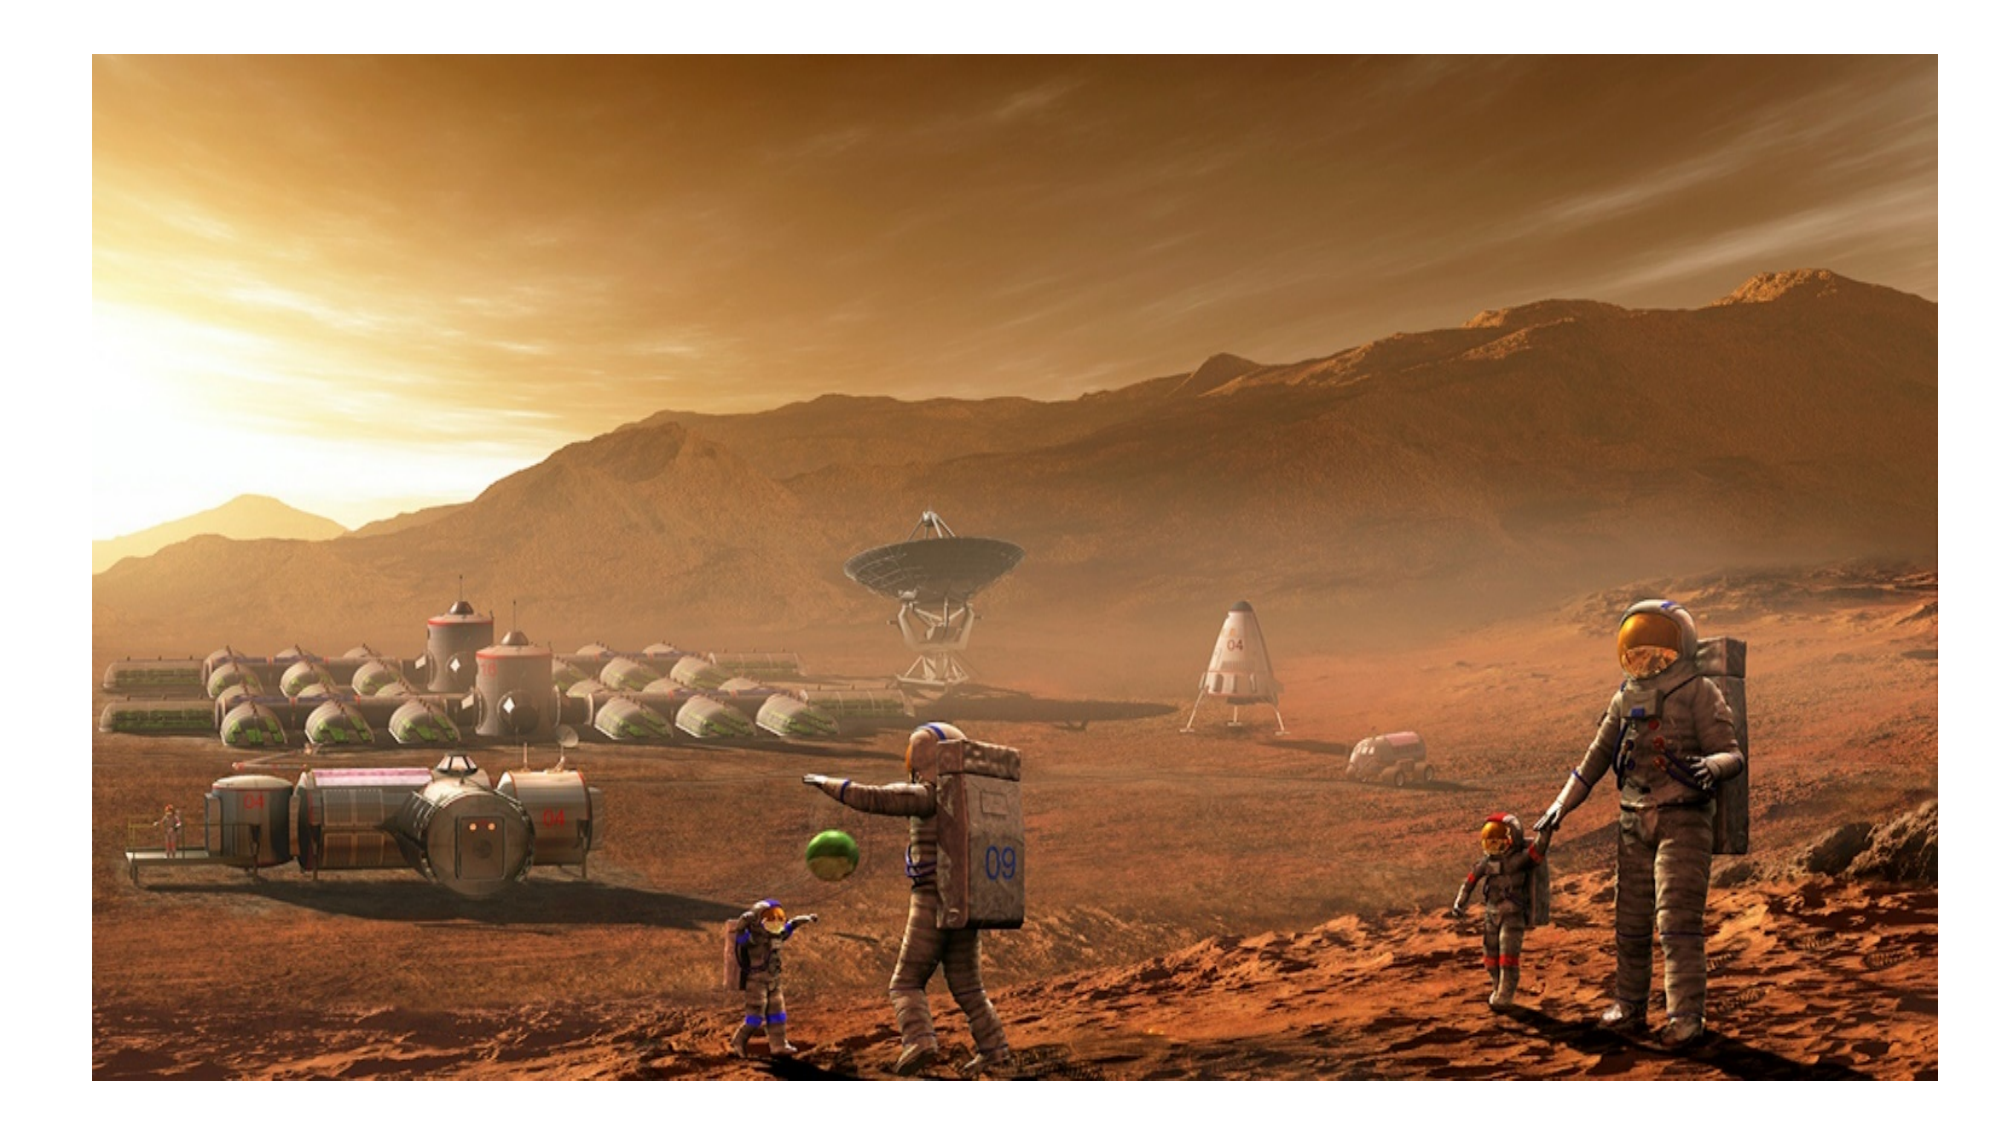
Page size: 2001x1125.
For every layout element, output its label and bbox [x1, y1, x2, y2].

picture [92, 54, 1938, 1081]
